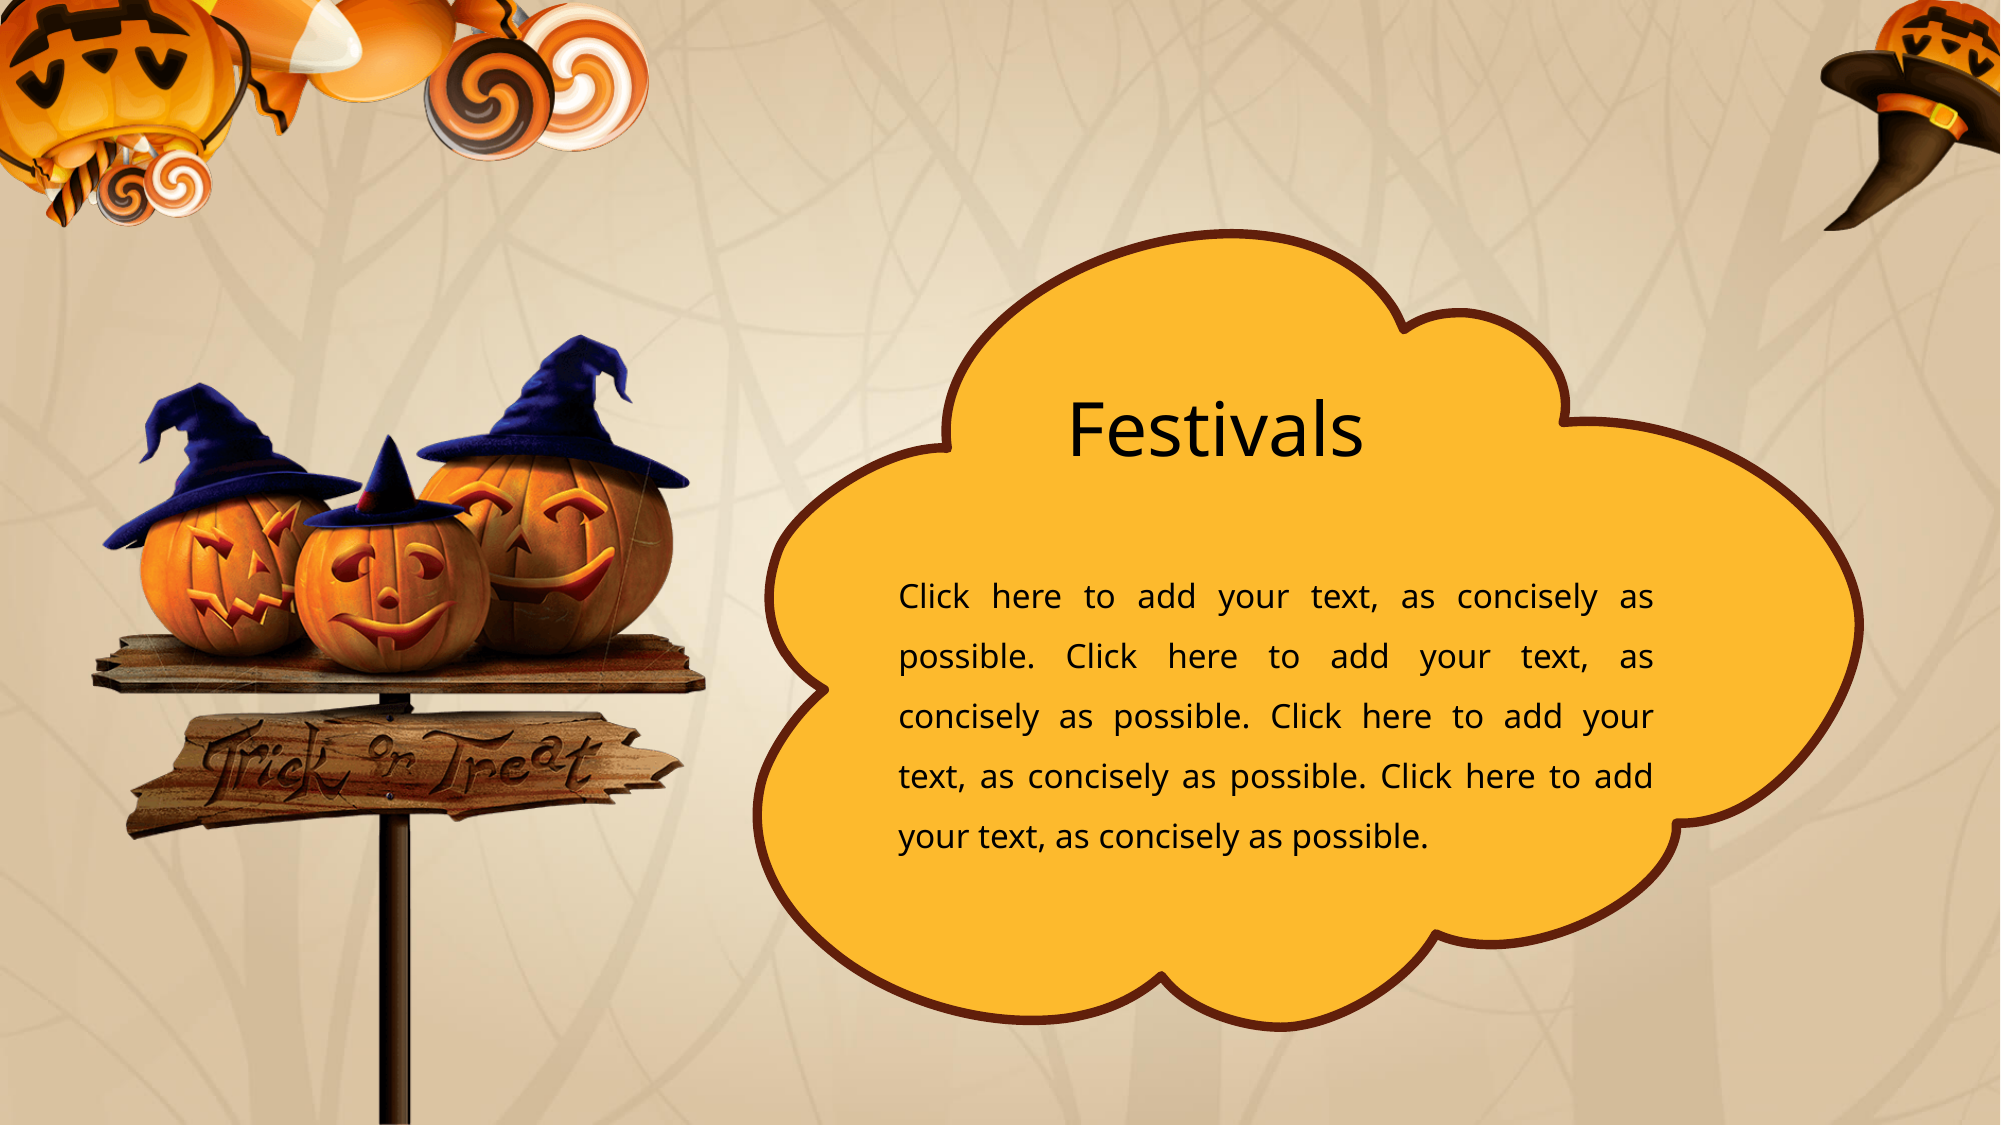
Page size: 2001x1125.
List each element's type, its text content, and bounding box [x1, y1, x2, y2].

text_box Click here to add your text, as concisely as possible. Click here to add your text, as concisely as possible. Click here to add your text, as concisely as possible. Click here to add your text, as concisely as possible. [898, 555, 1656, 905]
picture [0, 0, 2001, 1125]
text_box [757, 233, 1860, 1028]
text_box Festivals [1066, 381, 1487, 447]
